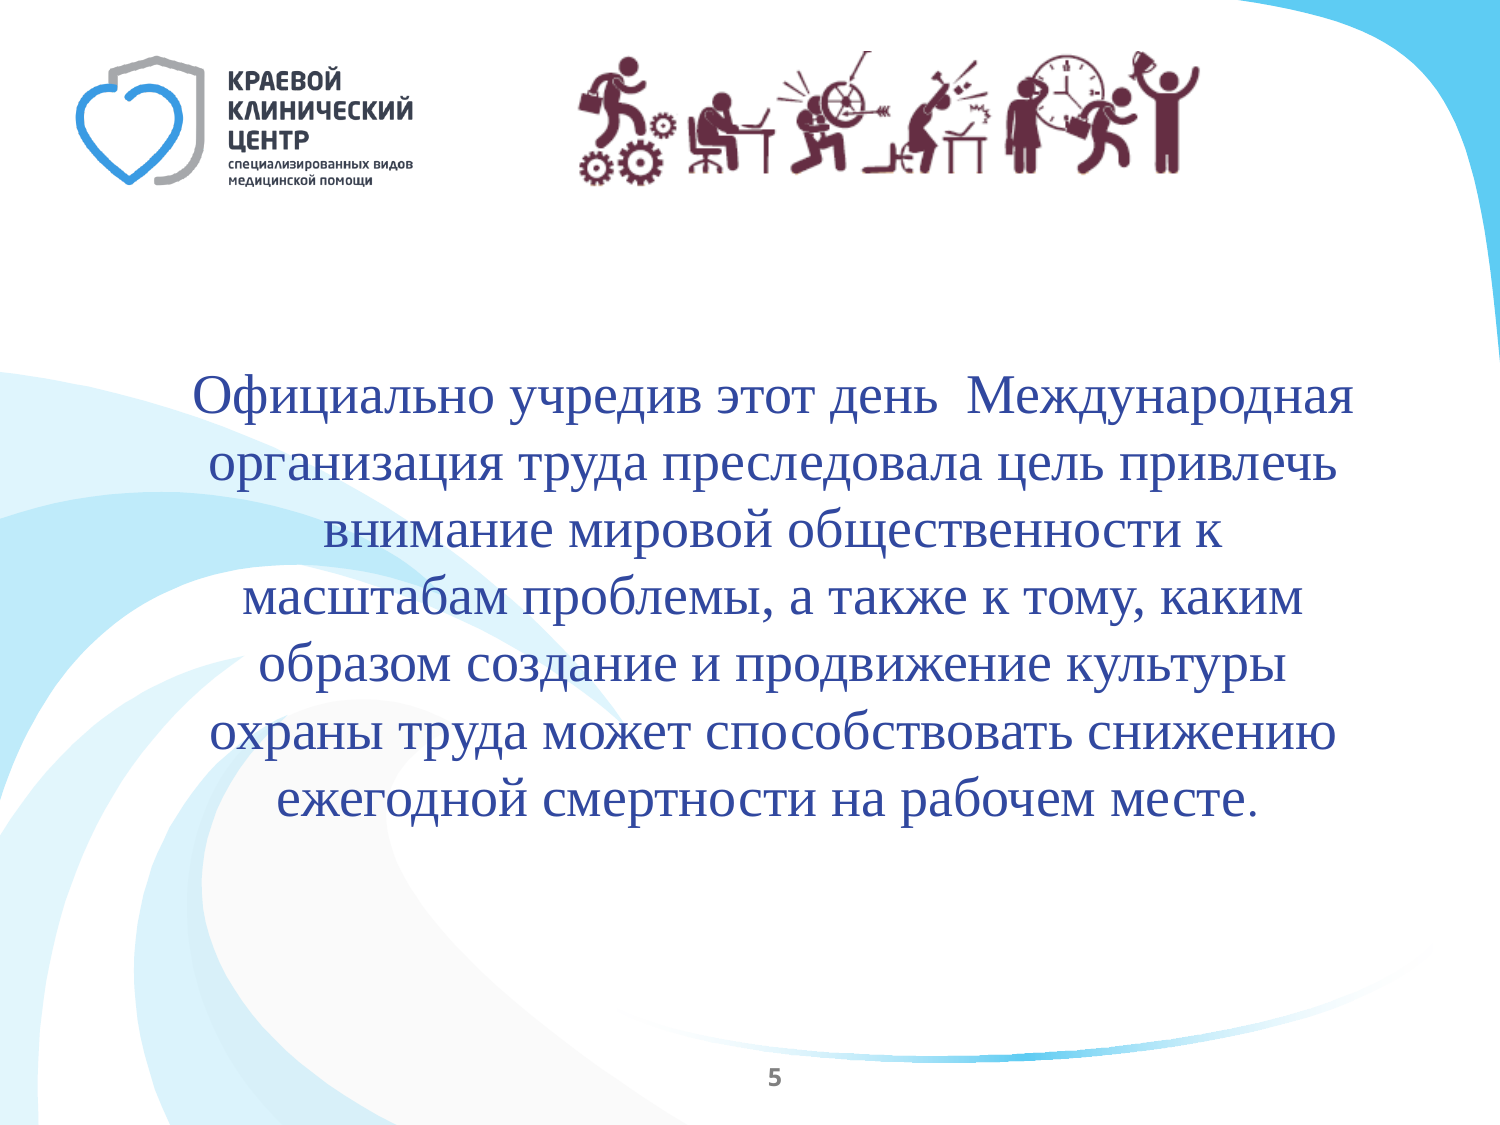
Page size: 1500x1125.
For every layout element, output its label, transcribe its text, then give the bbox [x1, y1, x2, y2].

subtitle Официально учредив этот день Международная организация труда преследовала цель привлечь внимание мировой общественности к масштабам проблемы, а также к тому, каким образом создание и продвижение культуры охраны труда может способствовать снижению ежегодной смертности на рабочем месте. [171, 349, 1376, 894]
slide_number 5 [624, 1046, 925, 1107]
picture [0, 0, 493, 271]
picture [560, 51, 1212, 192]
